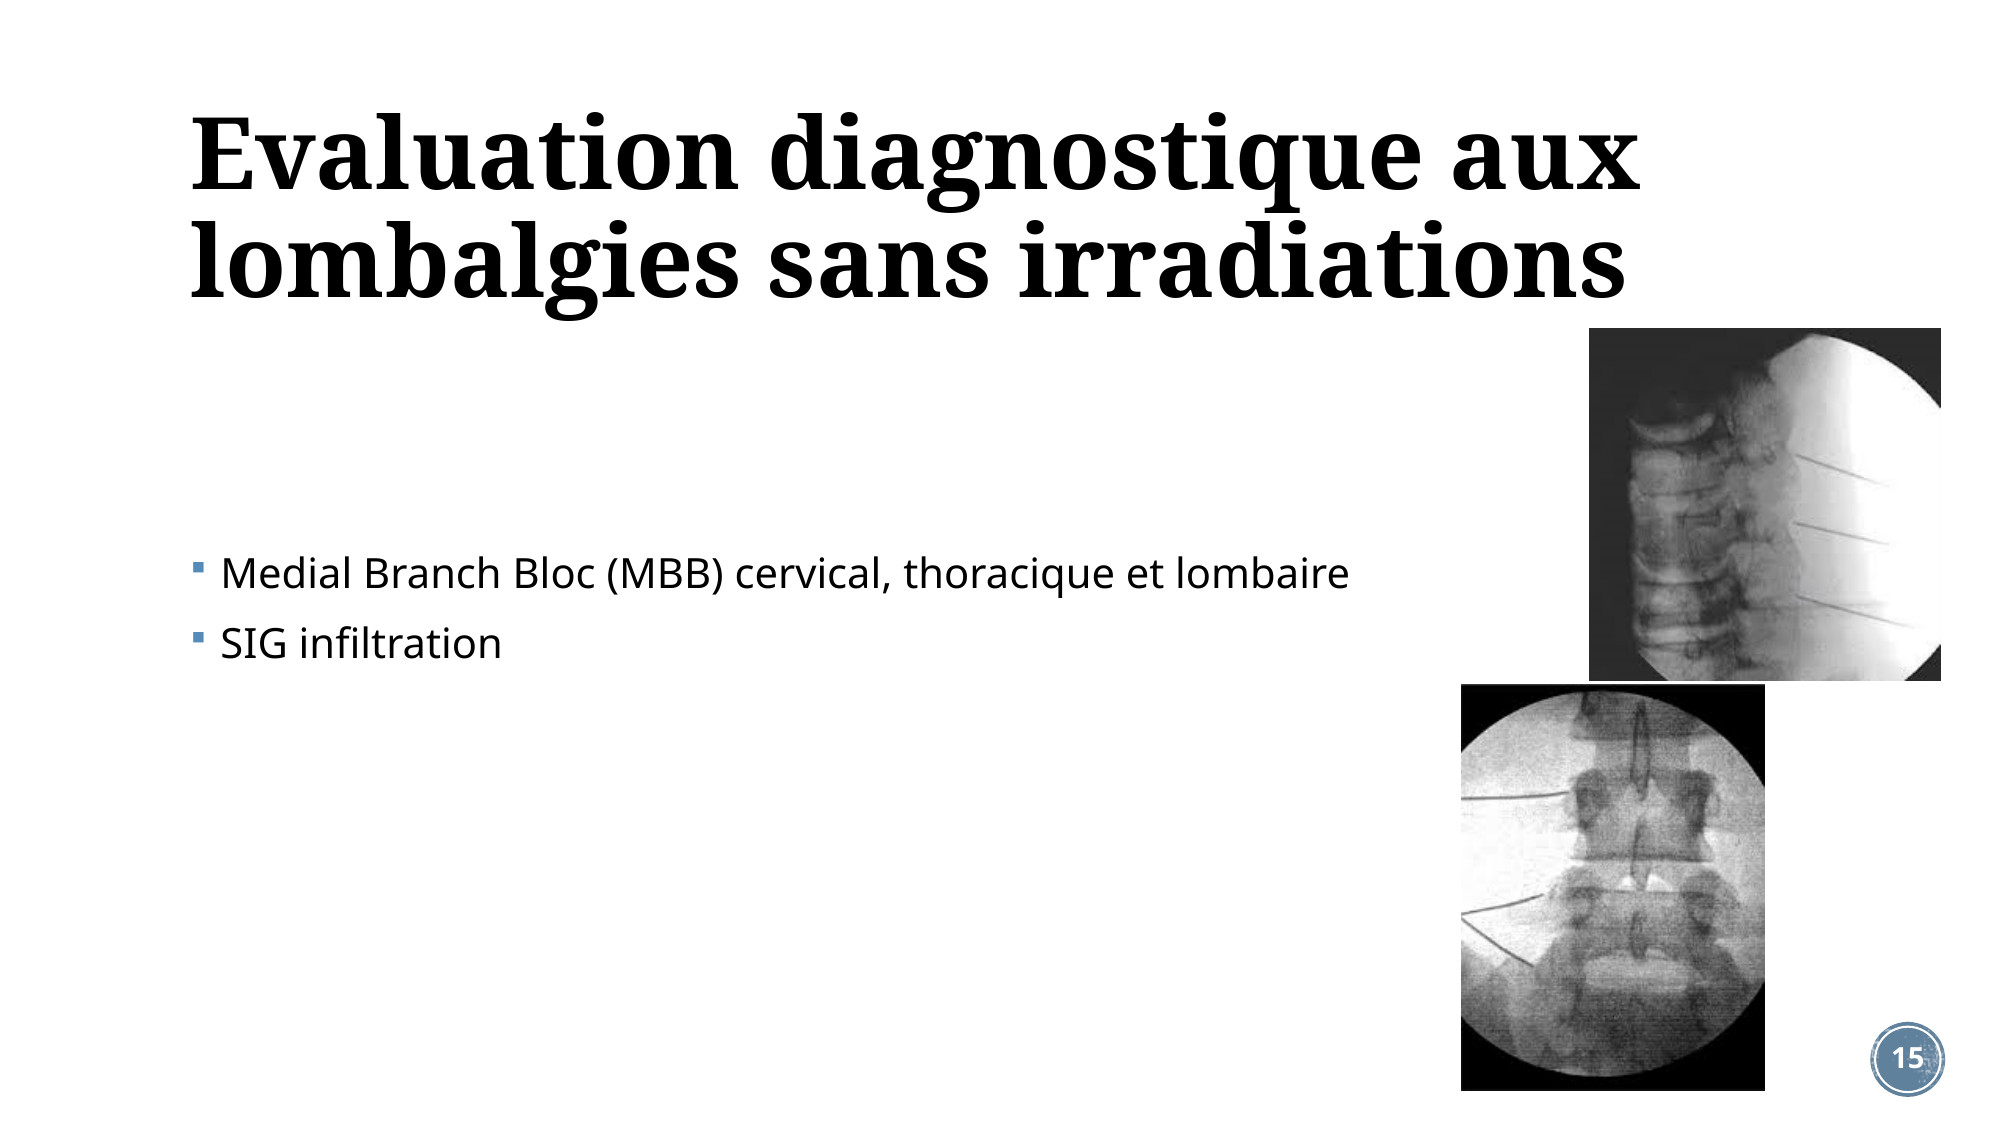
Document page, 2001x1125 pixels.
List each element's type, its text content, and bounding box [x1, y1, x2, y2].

list Medial Branch Bloc (MBB) cervical, thoracique et lombaire SIG infiltration [175, 544, 1826, 1013]
picture [1589, 328, 1941, 681]
picture [1461, 684, 1765, 1091]
slide_number 15 [1855, 1028, 1961, 1089]
title Evaluation diagnostique aux lombalgies sans irradiations [175, 79, 1826, 344]
